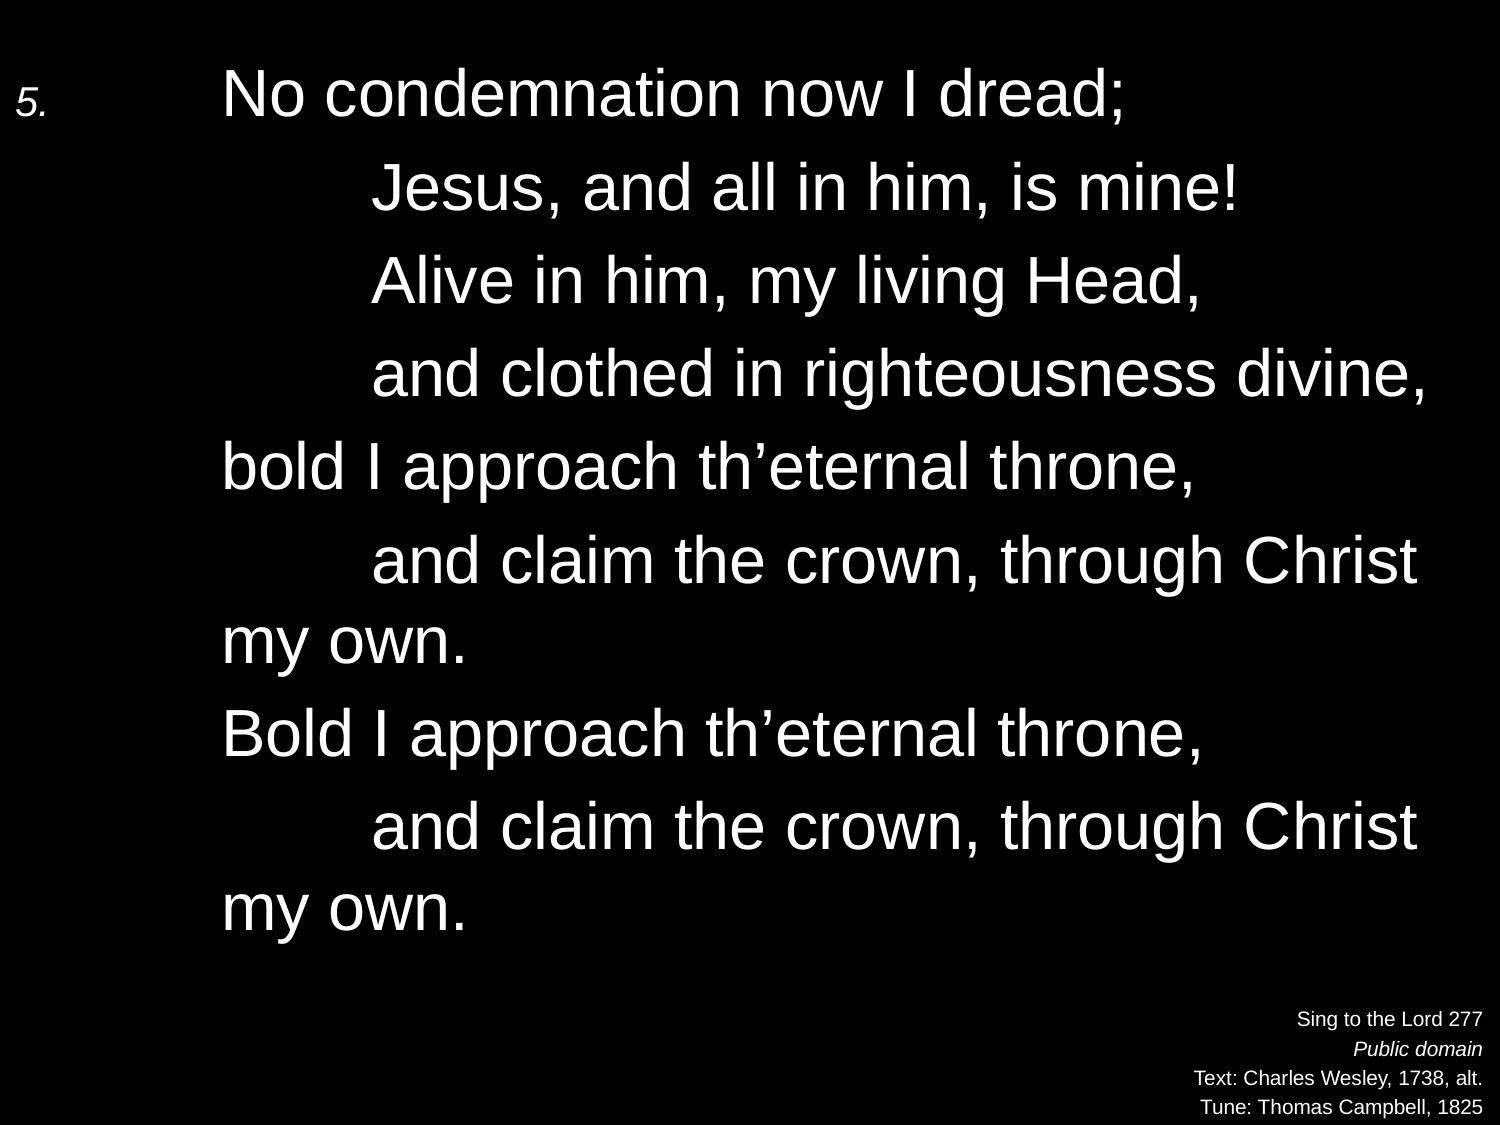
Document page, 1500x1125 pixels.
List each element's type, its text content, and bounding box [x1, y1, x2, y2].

text_box Sing to the Lord 277 Public domain Text: Charles Wesley, 1738, alt. Tune: Thomas Campbell, 1825 [0, 998, 1498, 1125]
list 5. No condemnation now I dread; Jesus, and all in him, is mine! Alive in him, my living Head, and clothed in righteousness divine, bold I approach th’eternal throne, and claim the crown, through Christ my own. Bold I approach th’eternal throne, and claim the crown, through Christ my own. [0, 42, 1500, 1047]
